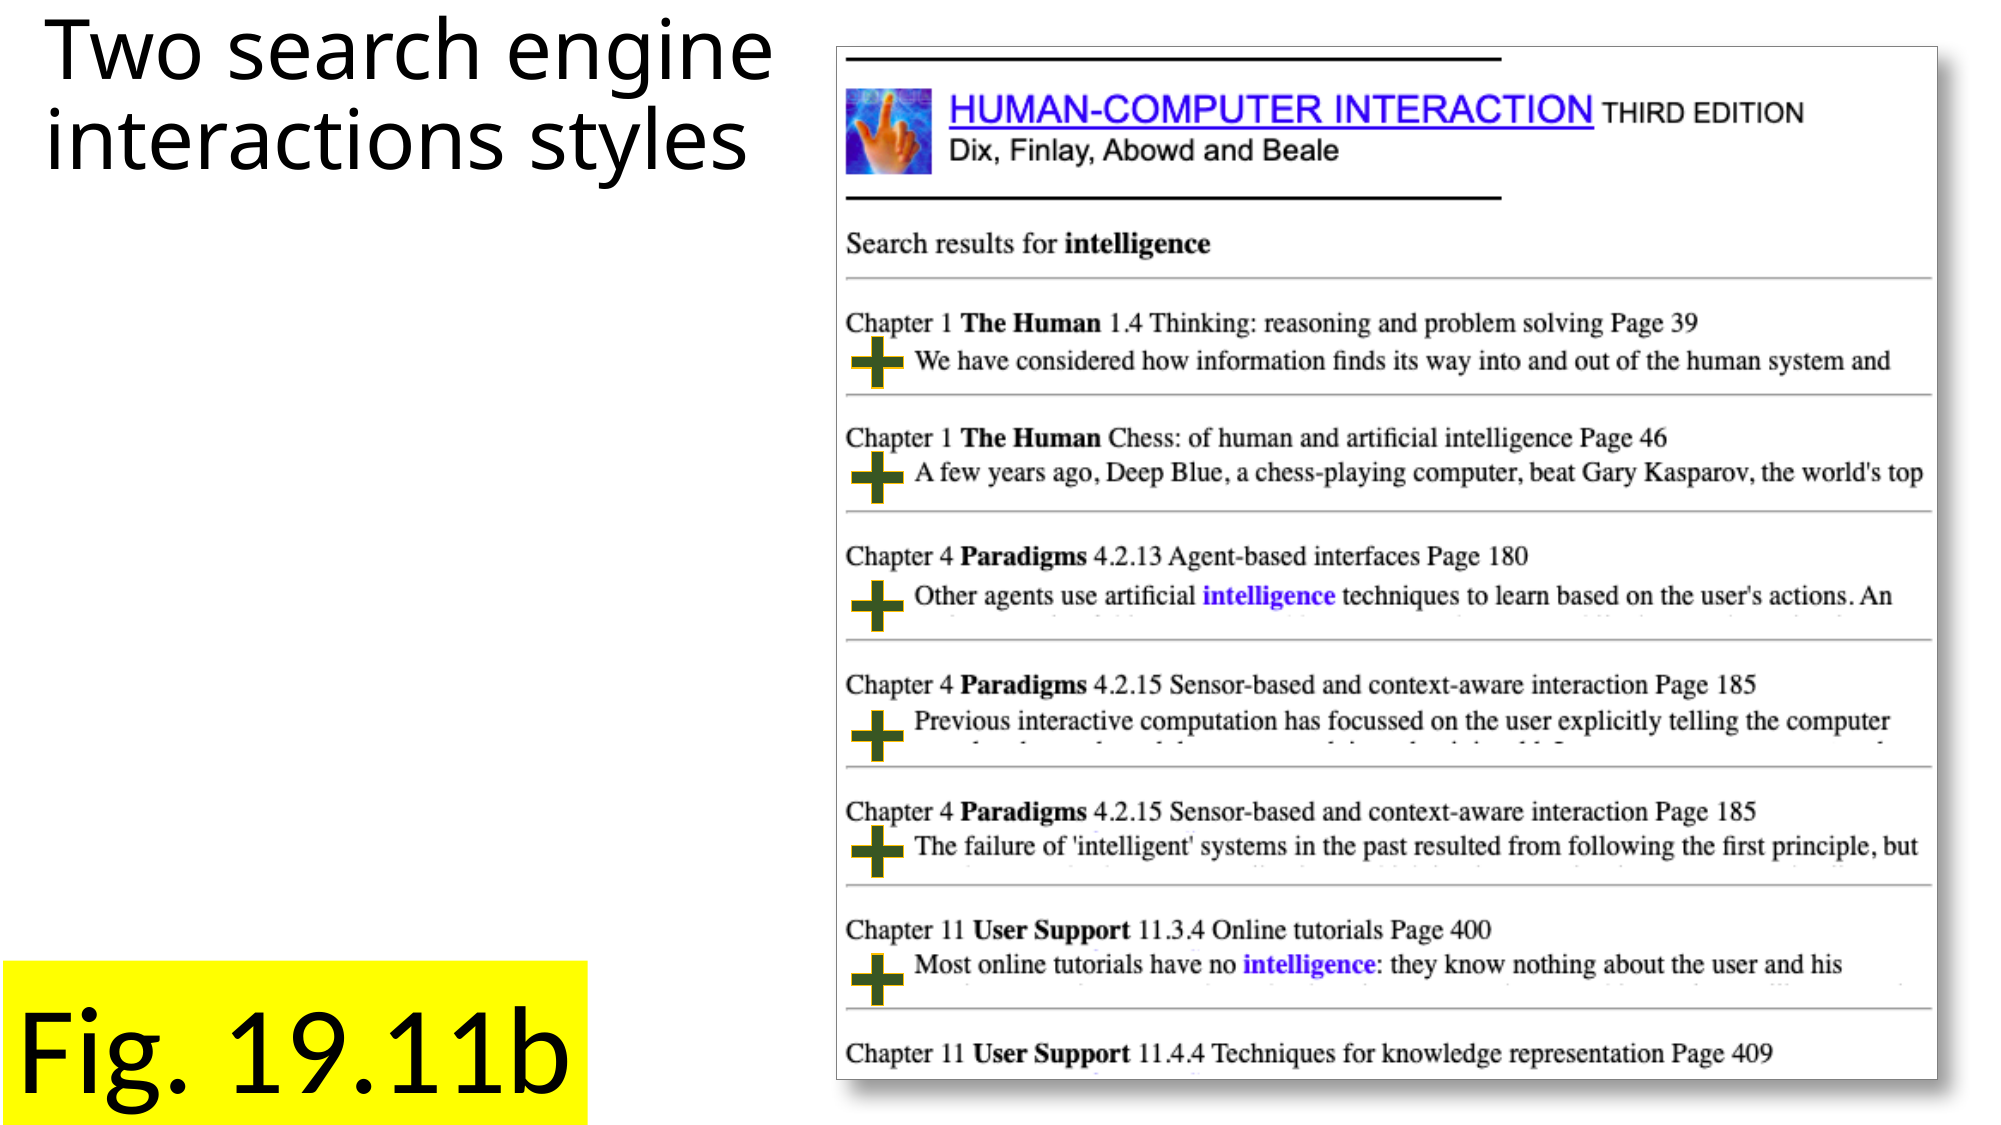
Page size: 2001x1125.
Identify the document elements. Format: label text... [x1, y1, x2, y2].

title Two search engine interactions styles [29, 0, 1970, 267]
text_box Fig. 19.11b [3, 960, 588, 1125]
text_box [836, 46, 1938, 1080]
